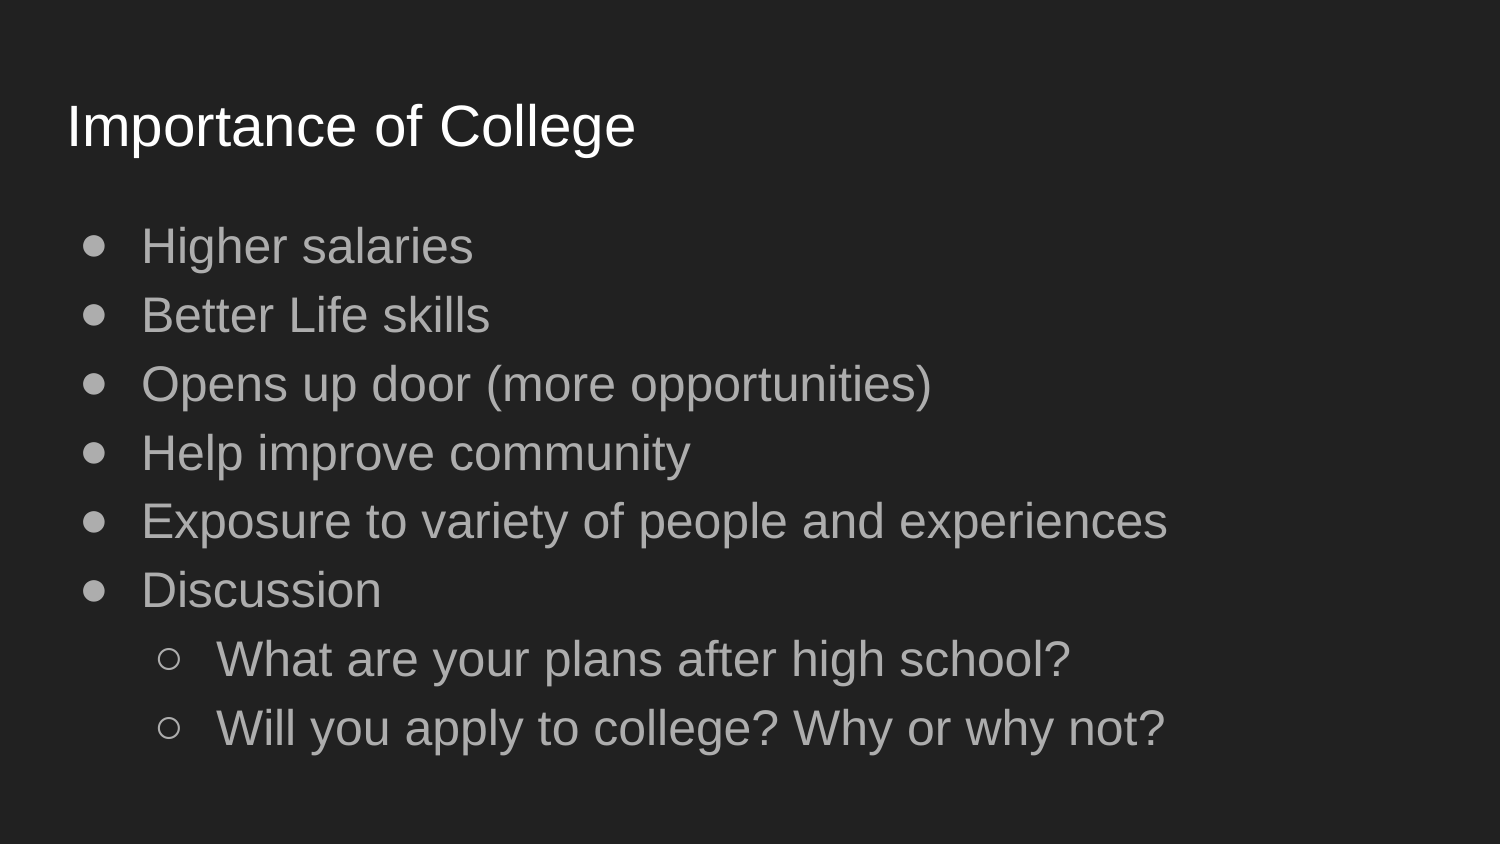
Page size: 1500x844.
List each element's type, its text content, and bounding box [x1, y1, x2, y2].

list Higher salaries Better Life skills Opens up door (more opportunities) Help improve community Exposure to variety of people and experiences Discussion What are your plans after high school? Will you apply to college? Why or why not? [51, 189, 1449, 750]
title Importance of College [51, 72, 1449, 167]
